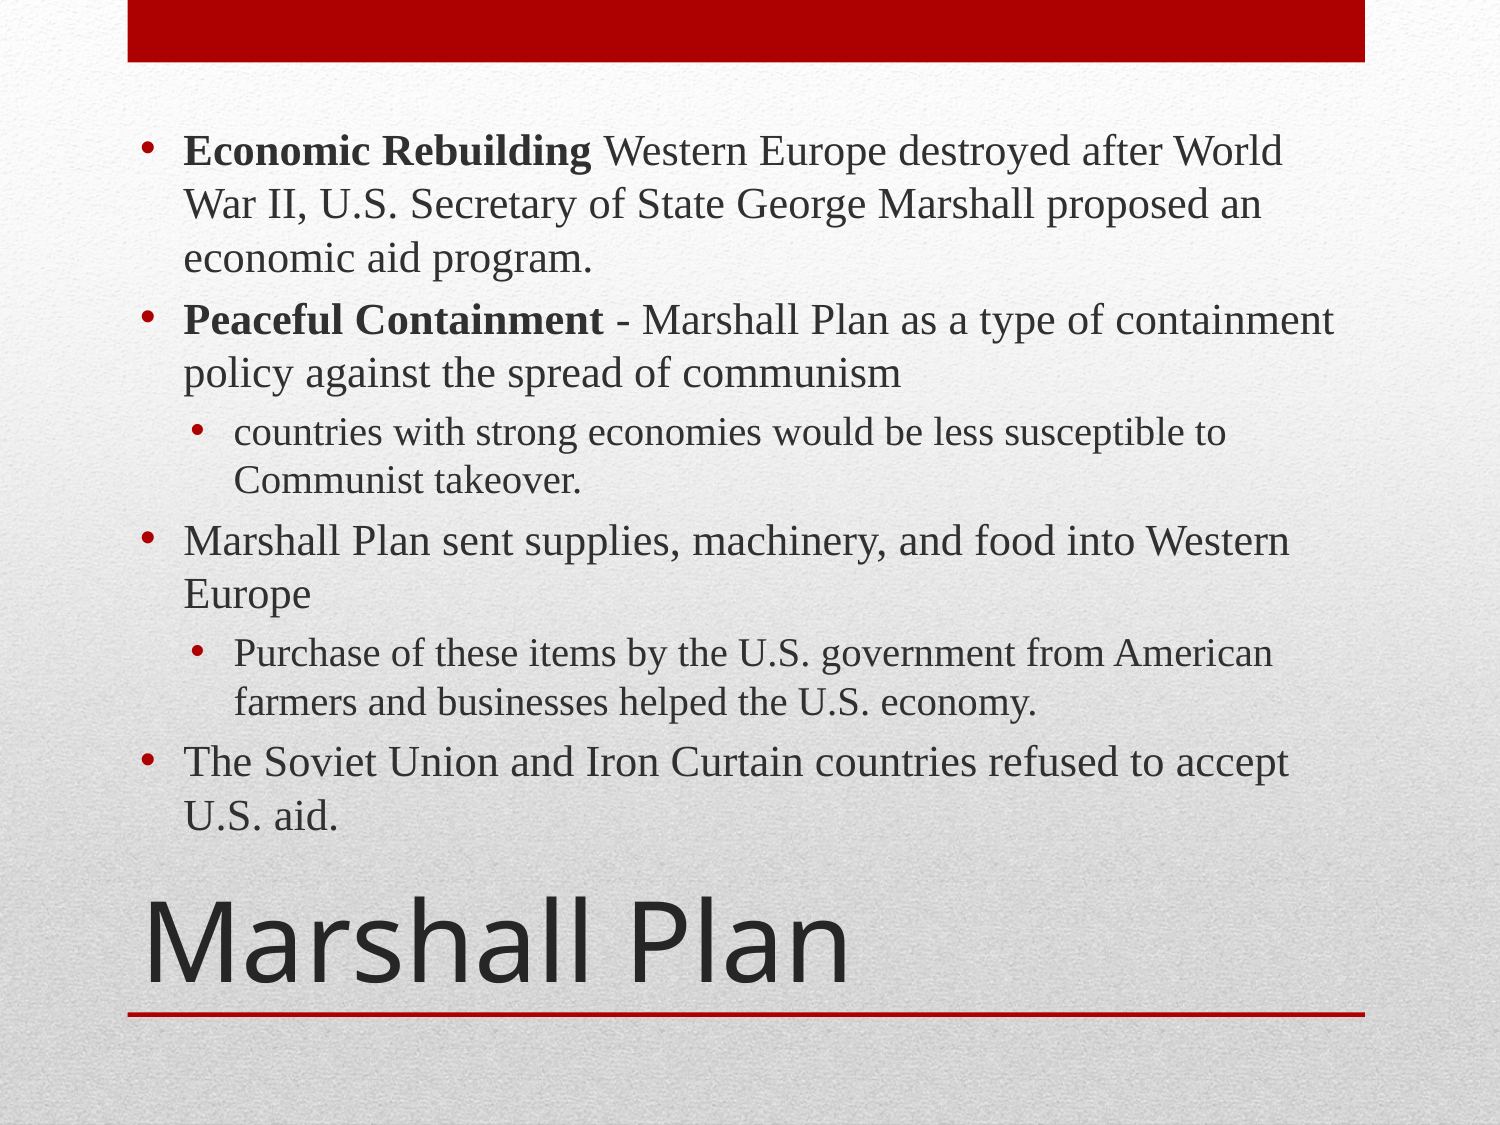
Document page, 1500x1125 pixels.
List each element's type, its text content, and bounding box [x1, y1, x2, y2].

title Marshall Plan [125, 848, 1238, 1013]
list Economic Rebuilding Western Europe destroyed after World War II, U.S. Secretary of State George Marshall proposed an economic aid program. Peaceful Containment - Marshall Plan as a type of containment policy against the spread of communism countries with strong economies would be less susceptible to Communist takeover. Marshall Plan sent supplies, machinery, and food into Western Europe Purchase of these items by the U.S. government from American farmers and businesses helped the U.S. economy. The Soviet Union and Iron Curtain countries refused to accept U.S. aid. [125, 112, 1363, 848]
